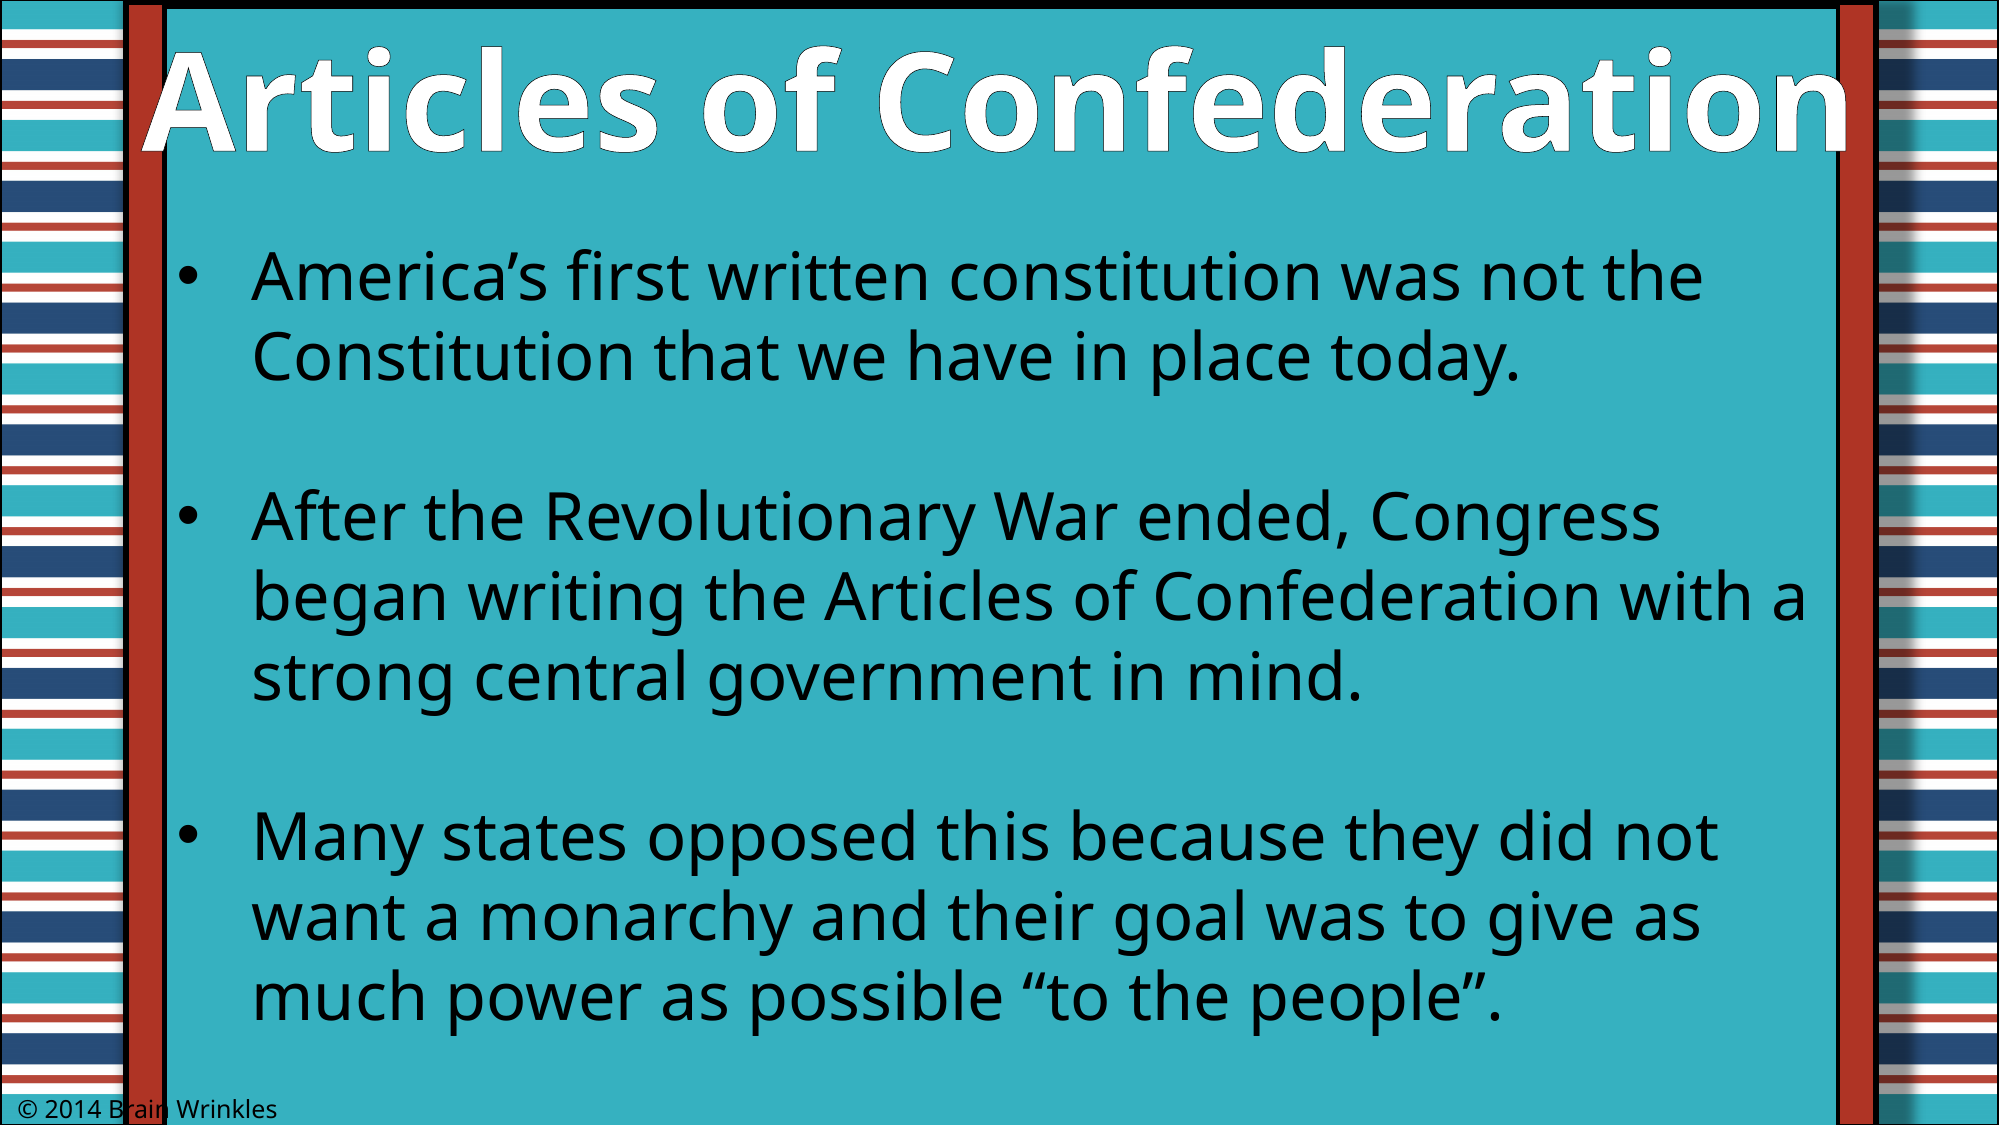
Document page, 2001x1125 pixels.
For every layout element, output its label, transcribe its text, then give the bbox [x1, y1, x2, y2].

text_box America’s first written constitution was not the Constitution that we have in place today. After the Revolutionary War ended, Congress began writing the Articles of Confederation with a strong central government in mind. Many states opposed this because they did not want a monarchy and their goal was to give as much power as possible “to the people”. [161, 226, 1837, 1125]
text_box [1917, 0, 1999, 1125]
text_box [0, 0, 119, 1125]
text_box © 2014 Brain Wrinkles [2, 1086, 438, 1125]
text_box [163, 186, 1839, 1125]
text_box Articles of Confederation [126, 5, 1873, 186]
text_box [125, 1, 1877, 1125]
